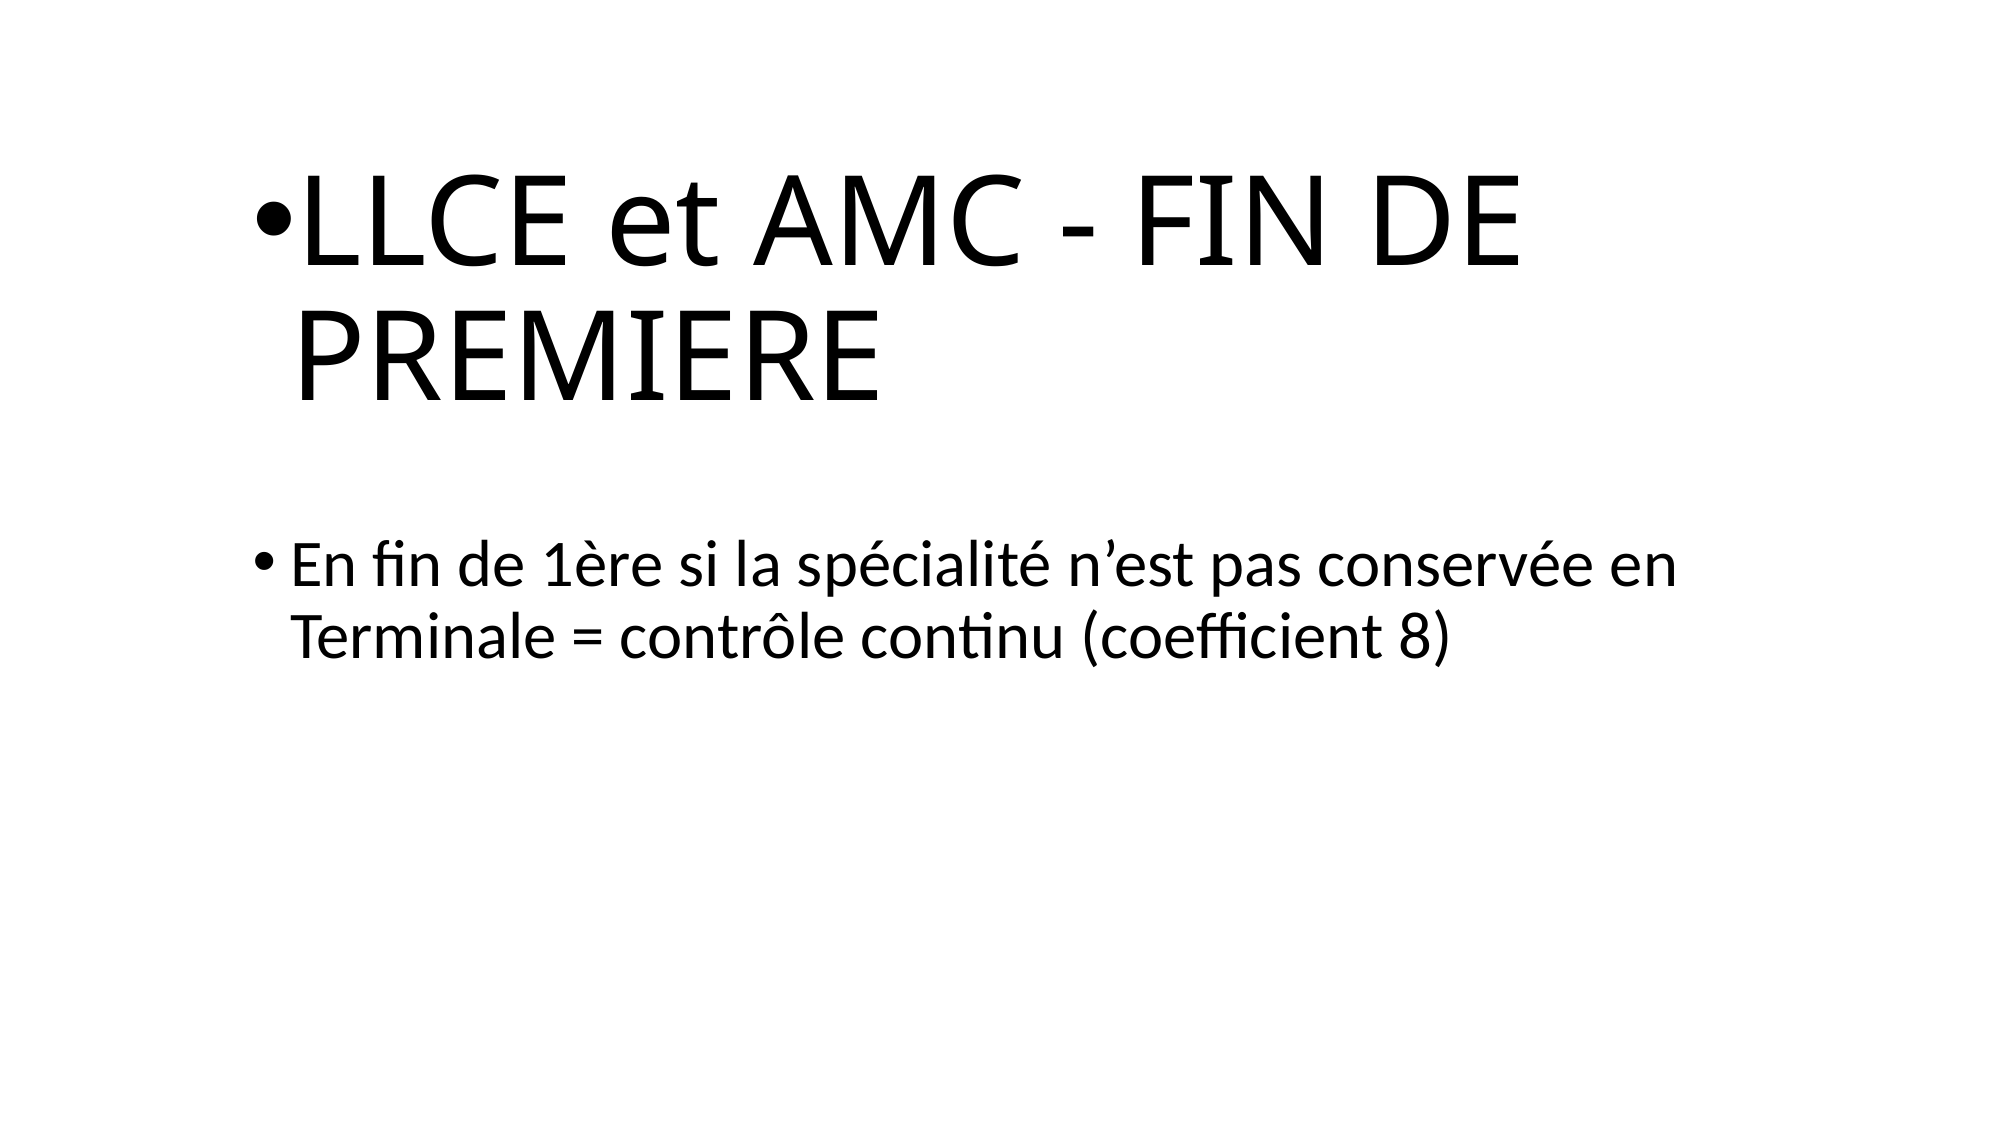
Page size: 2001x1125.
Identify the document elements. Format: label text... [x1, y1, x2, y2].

list LLCE et AMC - FIN DE PREMIERE En fin de 1ère si la spécialité n’est pas conservée en Terminale = contrôle continu (coefficient 8) [237, 149, 1863, 962]
